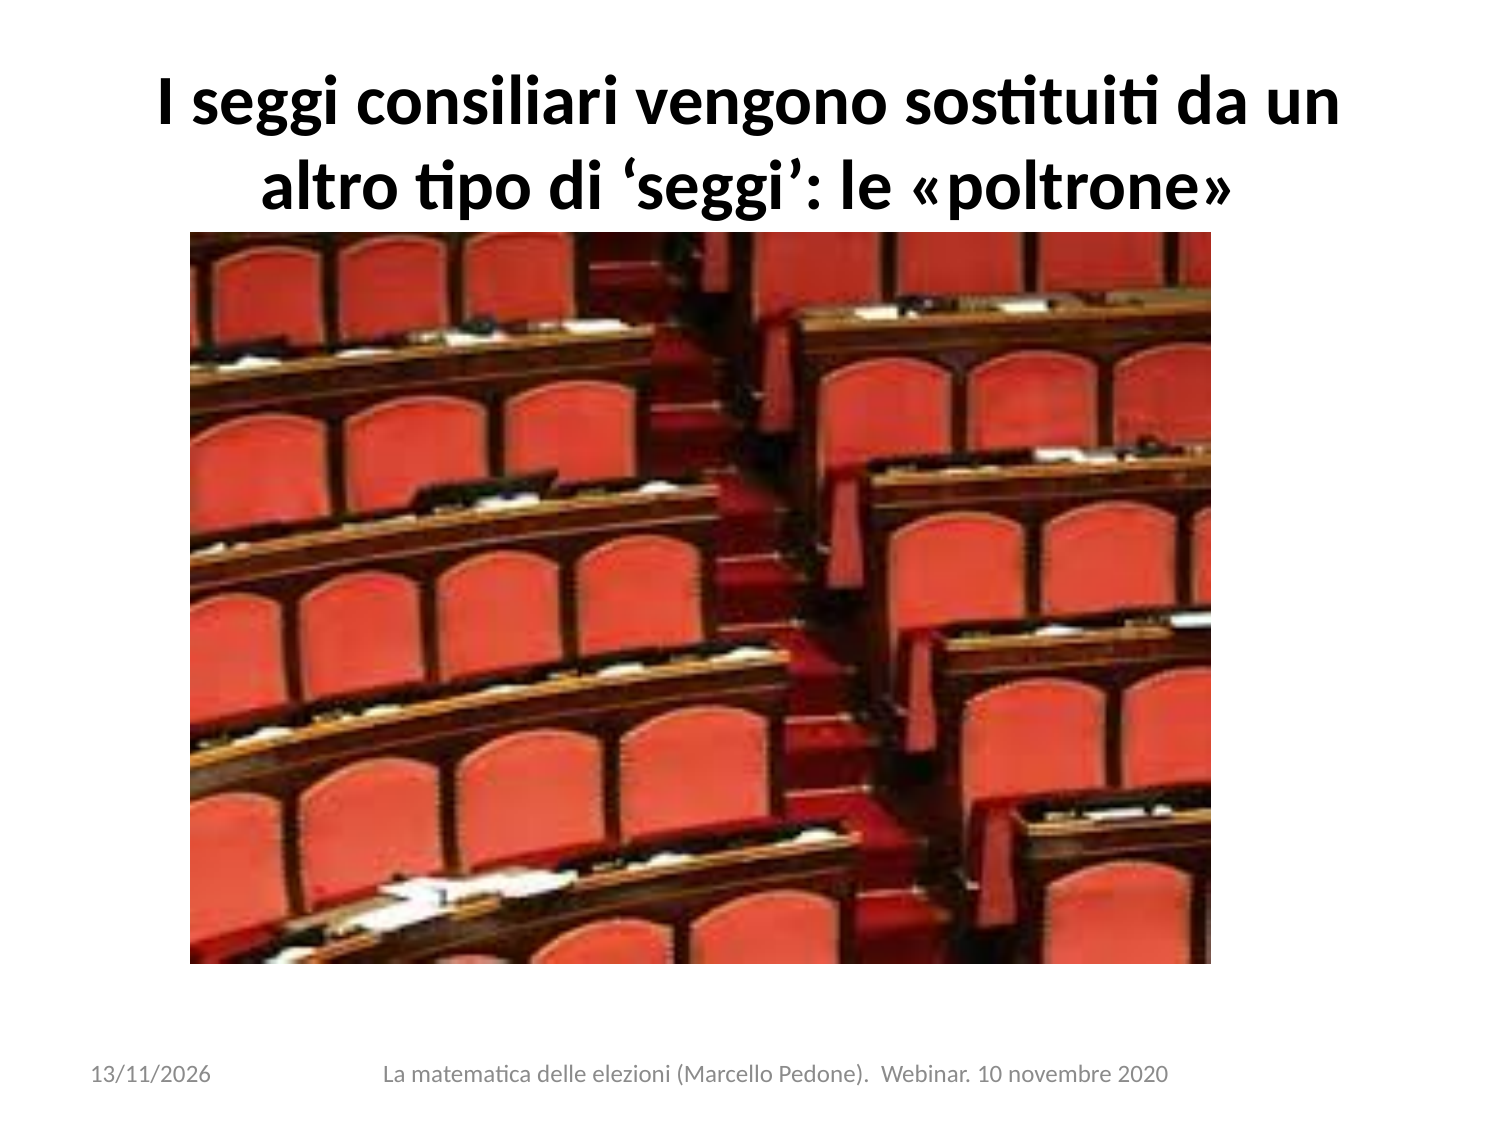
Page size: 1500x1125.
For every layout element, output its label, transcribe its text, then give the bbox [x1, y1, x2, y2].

footer La matematica delle elezioni (Marcello Pedone). Webinar. 10 novembre 2020 [425, 1042, 1199, 1103]
title I seggi consiliari vengono sostituiti da un altro tipo di ‘seggi’: le «poltrone» [75, 45, 1425, 233]
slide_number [75, 1042, 425, 1103]
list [190, 232, 1211, 965]
